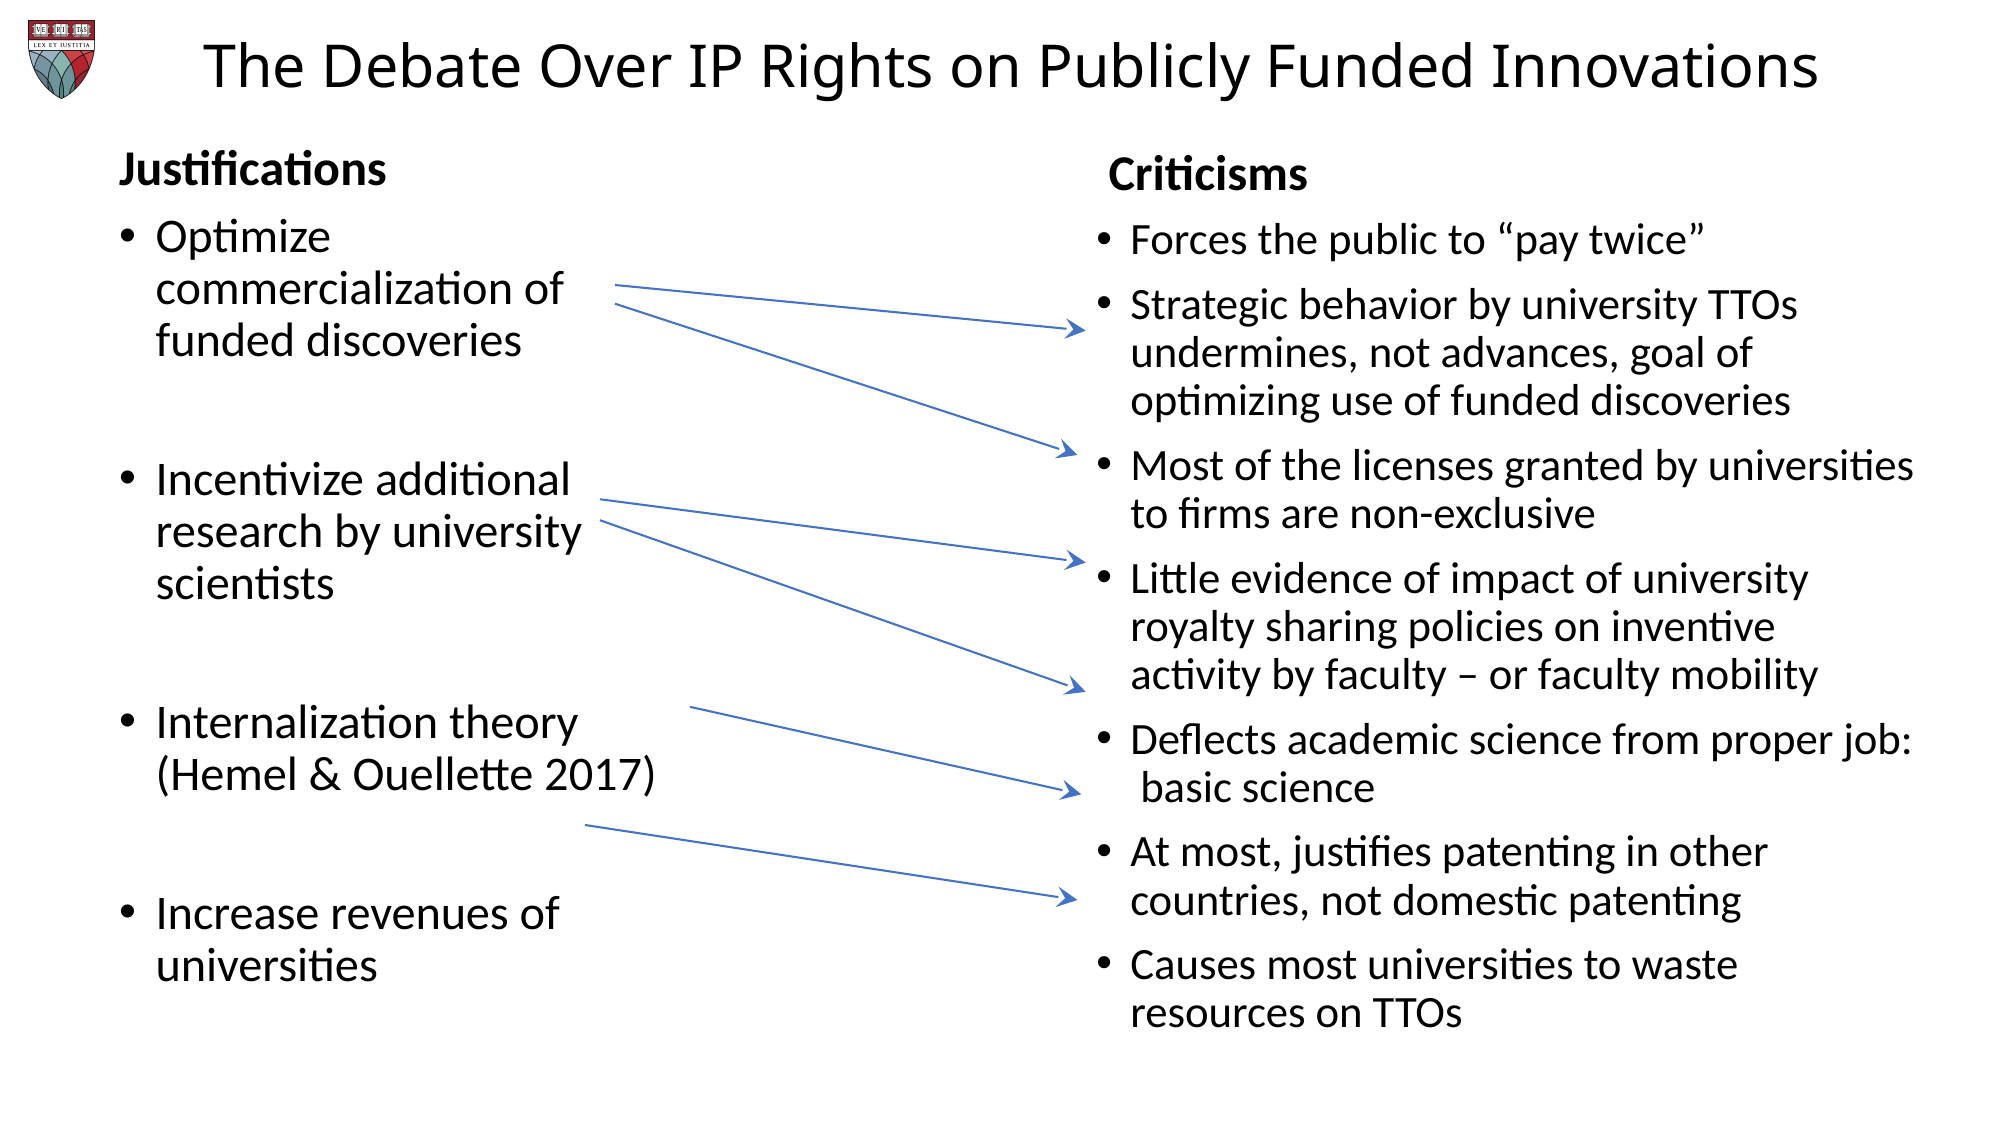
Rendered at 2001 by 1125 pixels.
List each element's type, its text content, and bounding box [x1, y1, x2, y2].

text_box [614, 331, 1078, 455]
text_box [599, 499, 1086, 520]
list Optimize commercialization of funded discoveries Incentivize additional research by university scientists Internalization theory (Hemel & Ouellette 2017) Increase revenues of universities [104, 203, 706, 1011]
title The Debate Over IP Rights on Publicly Funded Innovations [150, 0, 1875, 137]
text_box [689, 706, 1082, 795]
list Forces the public to “pay twice” Strategic behavior by university TTOs undermines, not advances, goal of optimizing use of funded discoveries Most of the licenses granted by universities to firms are non-exclusive Little evidence of impact of university royalty sharing policies on inventive activity by faculty – or faculty mobility Deflects academic science from proper job: basic science At most, justifies patenting in other countries, not domestic patenting Causes most universities to waste resources on TTOs [1081, 208, 1932, 1048]
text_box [584, 824, 1078, 900]
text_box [614, 284, 1086, 331]
list Criticisms [1093, 73, 1944, 209]
list Justifications [104, 68, 951, 204]
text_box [599, 520, 1086, 692]
picture [28, 20, 95, 99]
